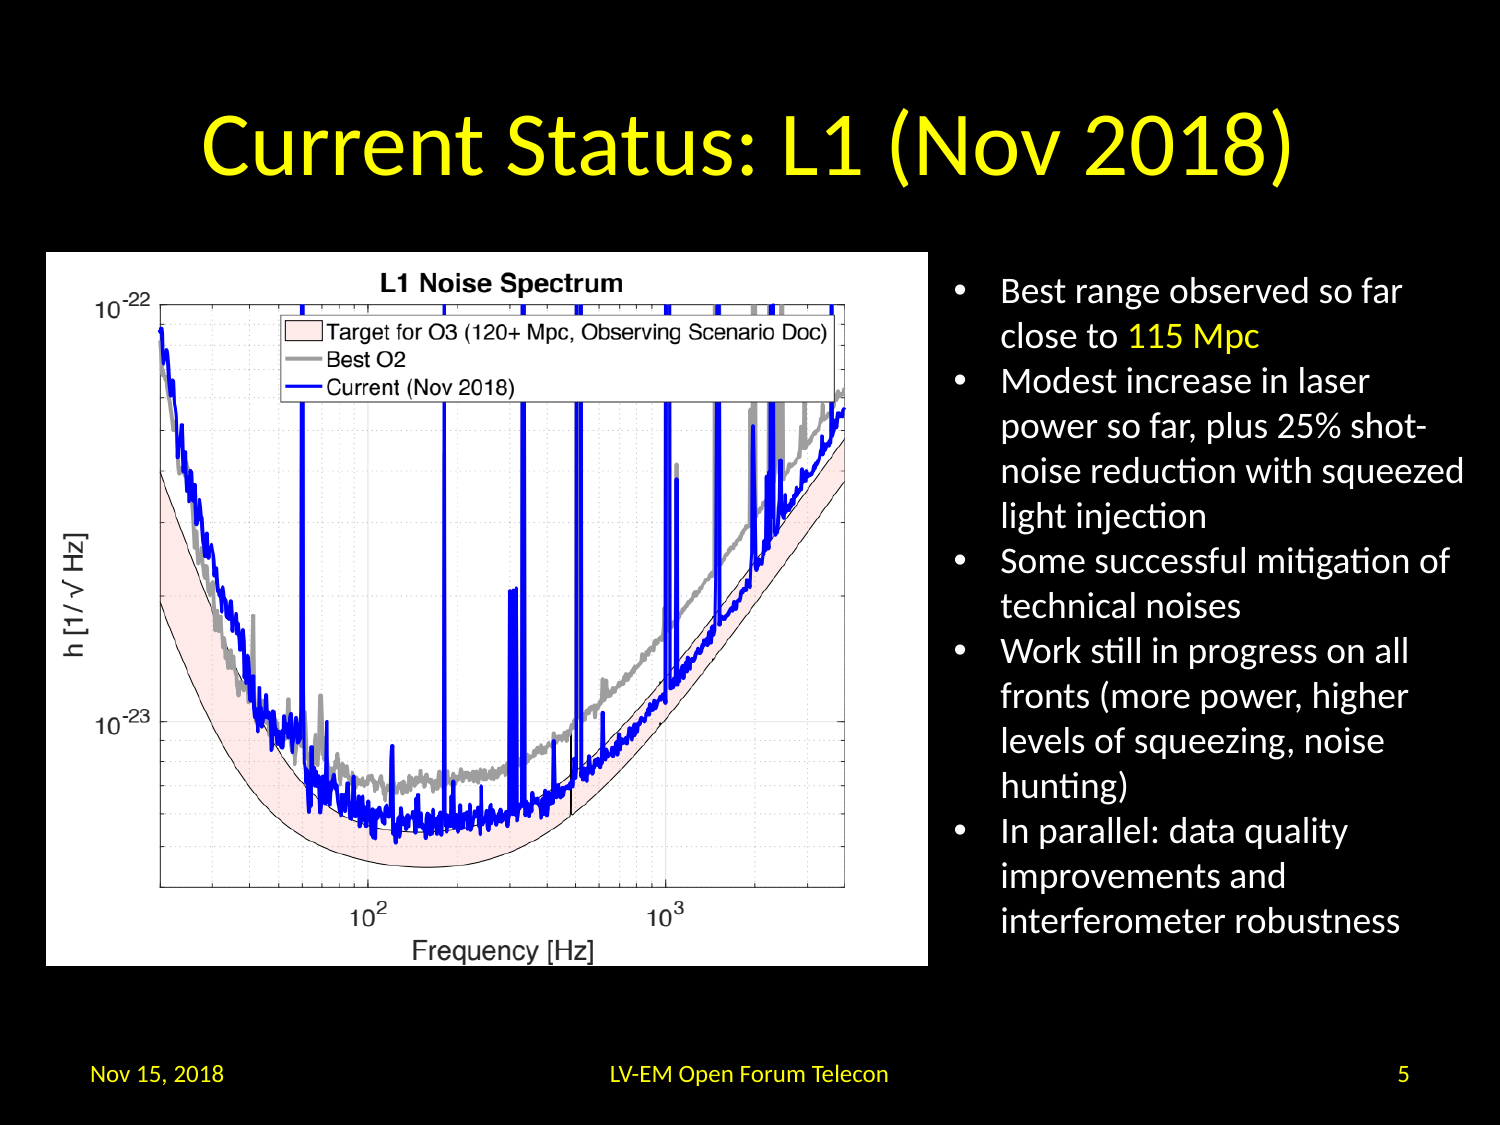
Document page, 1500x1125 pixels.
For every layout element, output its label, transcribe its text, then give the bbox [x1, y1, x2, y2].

picture [0, 232, 971, 983]
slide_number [75, 1042, 425, 1103]
footer LV-EM Open Forum Telecon [512, 1042, 988, 1103]
text_box Best range observed so far close to 115 Mpc Modest increase in laser power so far, plus 25% shot-noise reduction with squeezed light injection Some successful mitigation of technical noises Work still in progress on all fronts (more power, higher levels of squeezing, noise hunting) In parallel: data quality improvements and interferometer robustness [974, 259, 1483, 949]
title Current Status: L1 (Nov 2018) [75, 45, 1425, 233]
slide_number 5 [1074, 1042, 1425, 1103]
